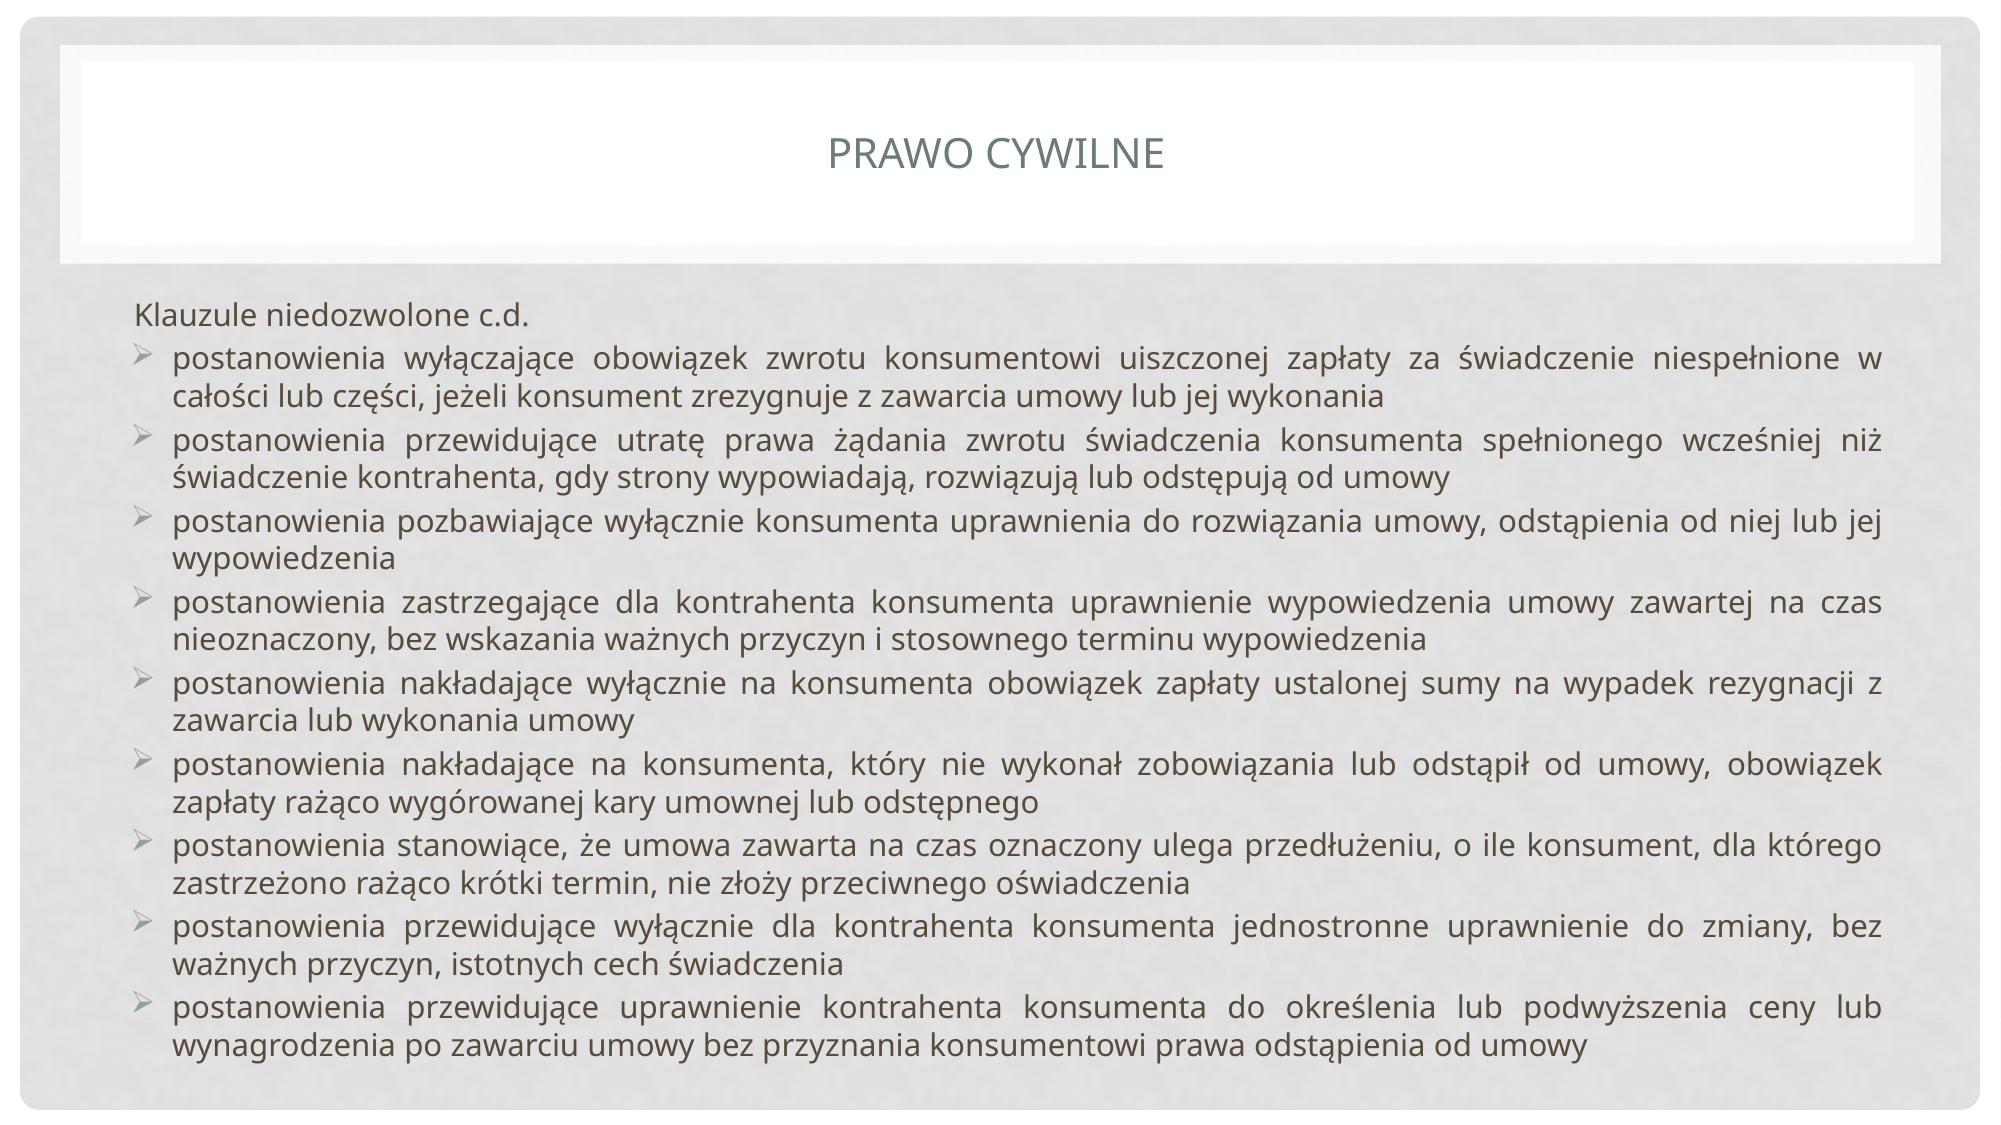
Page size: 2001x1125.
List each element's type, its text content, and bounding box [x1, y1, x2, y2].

title Prawo cywilne [93, 66, 1900, 238]
list Klauzule niedozwolone c.d. postanowienia wyłączające obowiązek zwrotu konsumentowi uiszczonej zapłaty za świadczenie niespełnione w całości lub części, jeżeli konsument zrezygnuje z zawarcia umowy lub jej wykonania postanowienia przewidujące utratę prawa żądania zwrotu świadczenia konsumenta spełnionego wcześniej niż świadczenie kontrahenta, gdy strony wypowiadają, rozwiązują lub odstępują od umowy postanowienia pozbawiające wyłącznie konsumenta uprawnienia do rozwiązania umowy, odstąpienia od niej lub jej wypowiedzenia postanowienia zastrzegające dla kontrahenta konsumenta uprawnienie wypowiedzenia umowy zawartej na czas nieoznaczony, bez wskazania ważnych przyczyn i stosownego terminu wypowiedzenia postanowienia nakładające wyłącznie na konsumenta obowiązek zapłaty ustalonej sumy na wypadek rezygnacji z zawarcia lub wykonania umowy postanowienia nakładające na konsumenta, który nie wykonał zobowiązania lub odstąpił od umowy, obowiązek zapłaty rażąco wygórowanej kary umownej lub odstępnego postanowienia stanowiące, że umowa zawarta na czas oznaczony ulega przedłużeniu, o ile konsument, dla którego zastrzeżono rażąco krótki termin, nie złoży przeciwnego oświadczenia postanowienia przewidujące wyłącznie dla kontrahenta konsumenta jednostronne uprawnienie do zmiany, bez ważnych przyczyn, istotnych cech świadczenia postanowienia przewidujące uprawnienie kontrahenta konsumenta do określenia lub podwyższenia ceny lub wynagrodzenia po zawarciu umowy bez przyznania konsumentowi prawa odstąpienia od umowy [99, 287, 1900, 1072]
